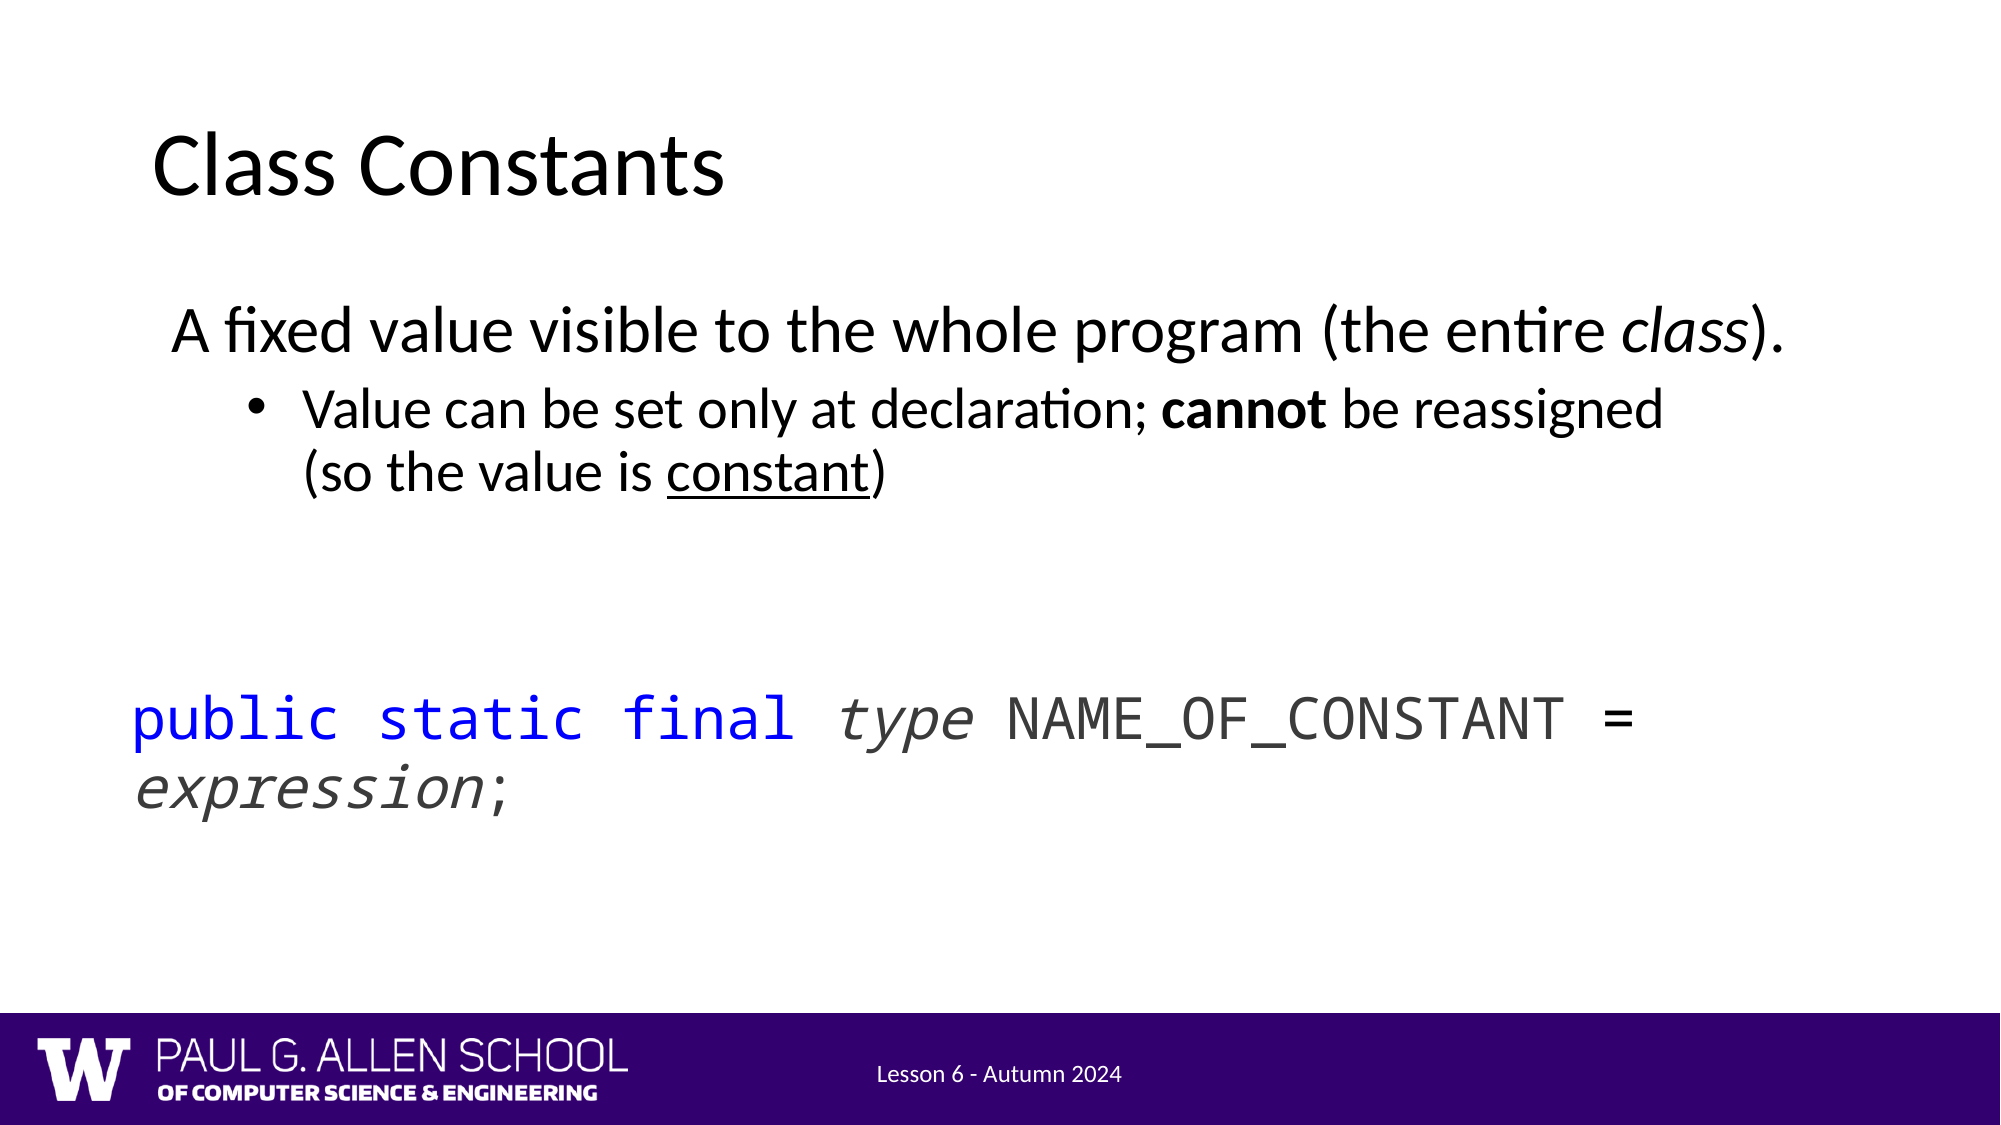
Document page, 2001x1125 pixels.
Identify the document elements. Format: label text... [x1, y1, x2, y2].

picture [0, 1013, 2000, 1125]
text_box public static final type NAME_OF_CONSTANT = expression; [131, 678, 1957, 821]
title Class Constants [150, 62, 733, 253]
text_box A fixed value visible to the whole program (the entire class). Value can be set only at declaration; cannot be reassigned (so the value is constant) [169, 279, 1801, 504]
footer Lesson 6 - Autumn 2024 [662, 1042, 1338, 1103]
